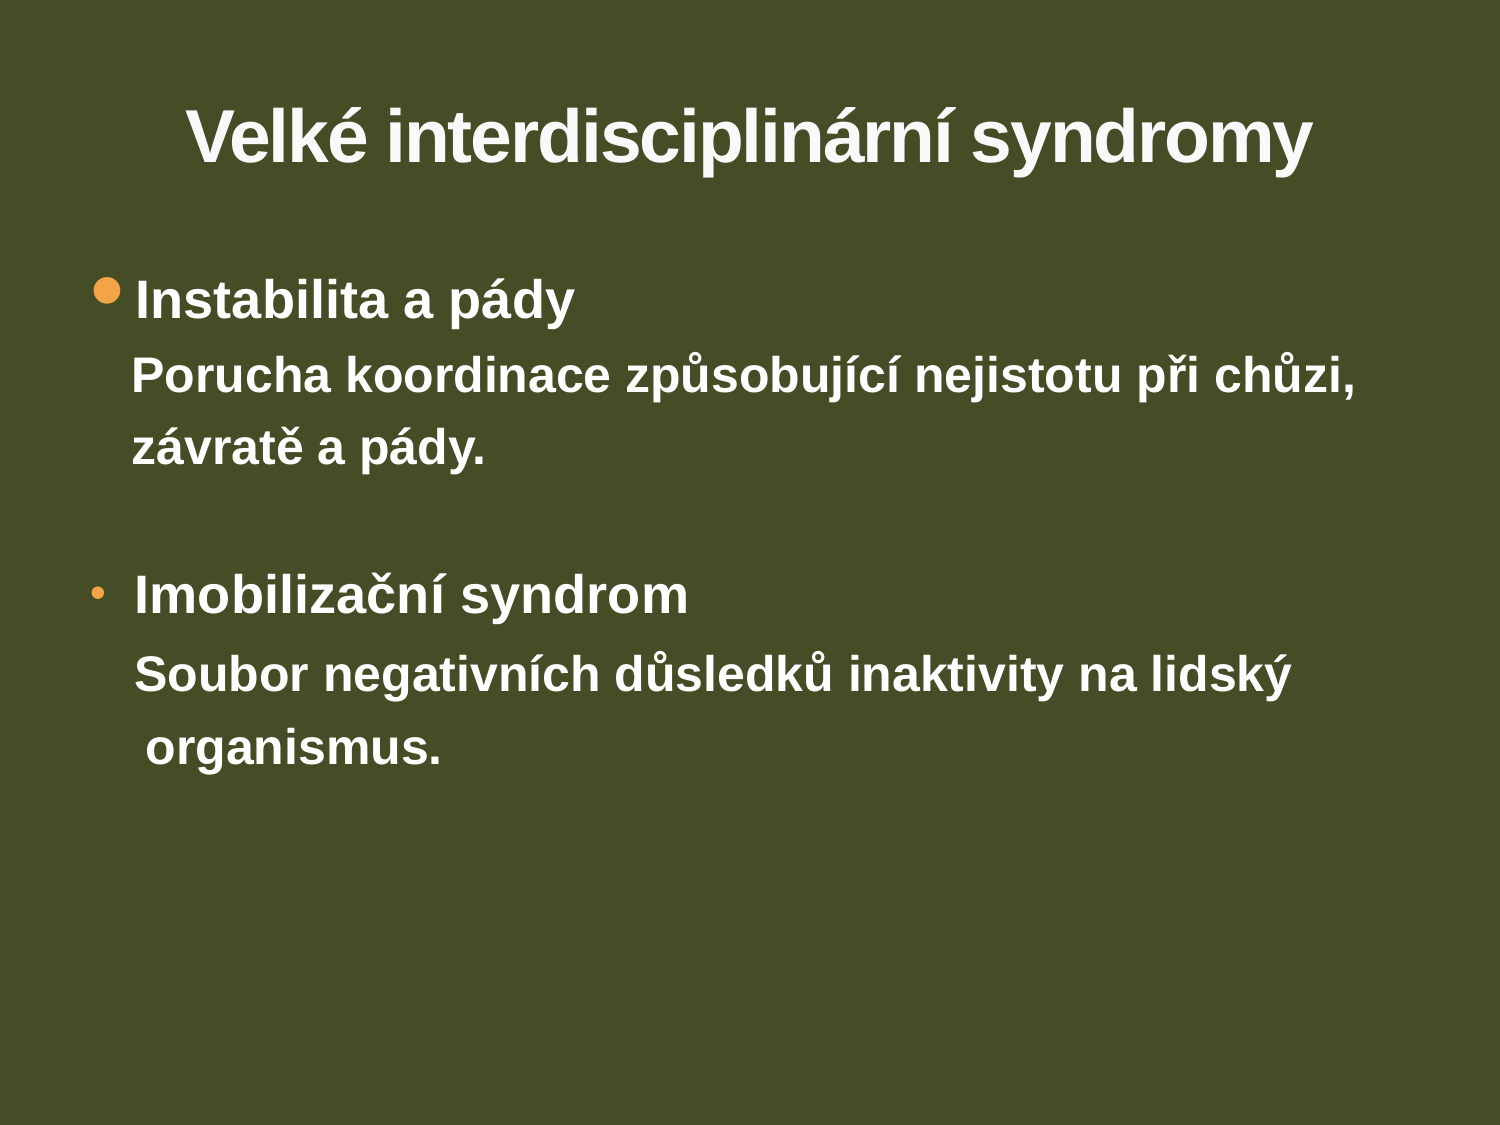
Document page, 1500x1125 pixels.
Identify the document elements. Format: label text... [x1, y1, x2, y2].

list Instabilita a pády Porucha koordinace způsobující nejistotu při chůzi, závratě a pády. Imobilizační syndrom Soubor negativních důsledků inaktivity na lidský organismus. [75, 185, 1425, 1000]
title Velké interdisciplinární syndromy [74, 24, 1425, 185]
